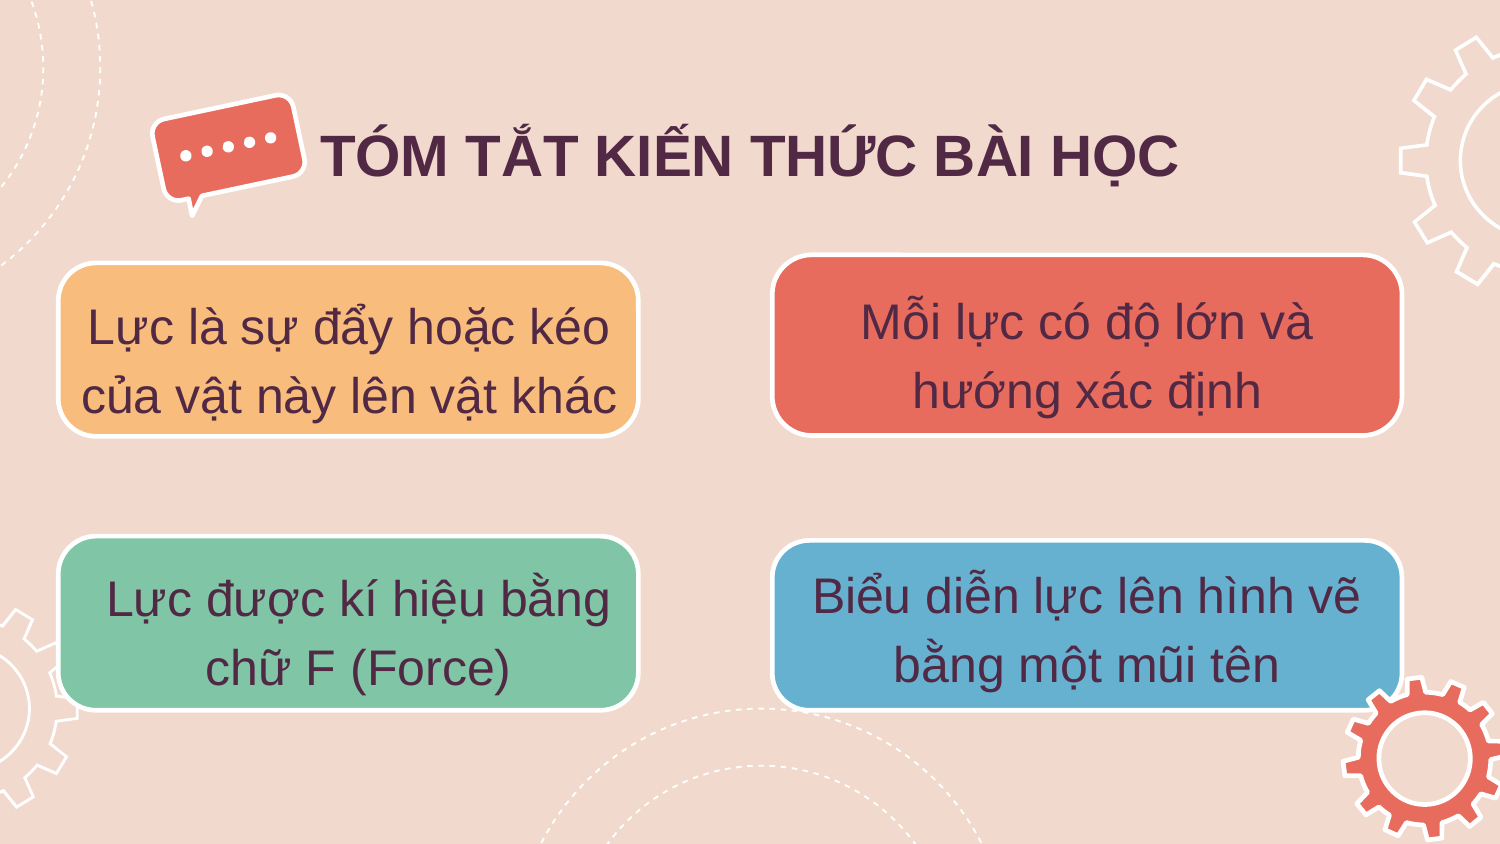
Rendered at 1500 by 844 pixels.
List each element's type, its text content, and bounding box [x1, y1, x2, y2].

text_box [67, 697, 630, 711]
title TÓM TẮT KIẾN THỨC BÀI HỌC [0, 103, 1500, 218]
subtitle Lực là sự đẩy hoặc kéo của vật này lên vật khác [48, 284, 650, 424]
text_box Mỗi lực có độ lớn và hướng xác định [772, 279, 1402, 419]
text_box [781, 540, 1393, 553]
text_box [158, 105, 303, 207]
text_box [775, 254, 1399, 279]
text_box [1343, 677, 1500, 840]
text_box [779, 419, 1395, 436]
text_box [778, 693, 1375, 711]
text_box [1383, 693, 1397, 700]
text_box Lực được kí hiệu bằng chữ F (Force) [58, 557, 660, 697]
text_box [68, 424, 629, 437]
text_box Biểu diễn lực lên hình vẽ bằng một mũi tên [772, 553, 1402, 693]
text_box [62, 536, 635, 557]
text_box [62, 262, 635, 284]
